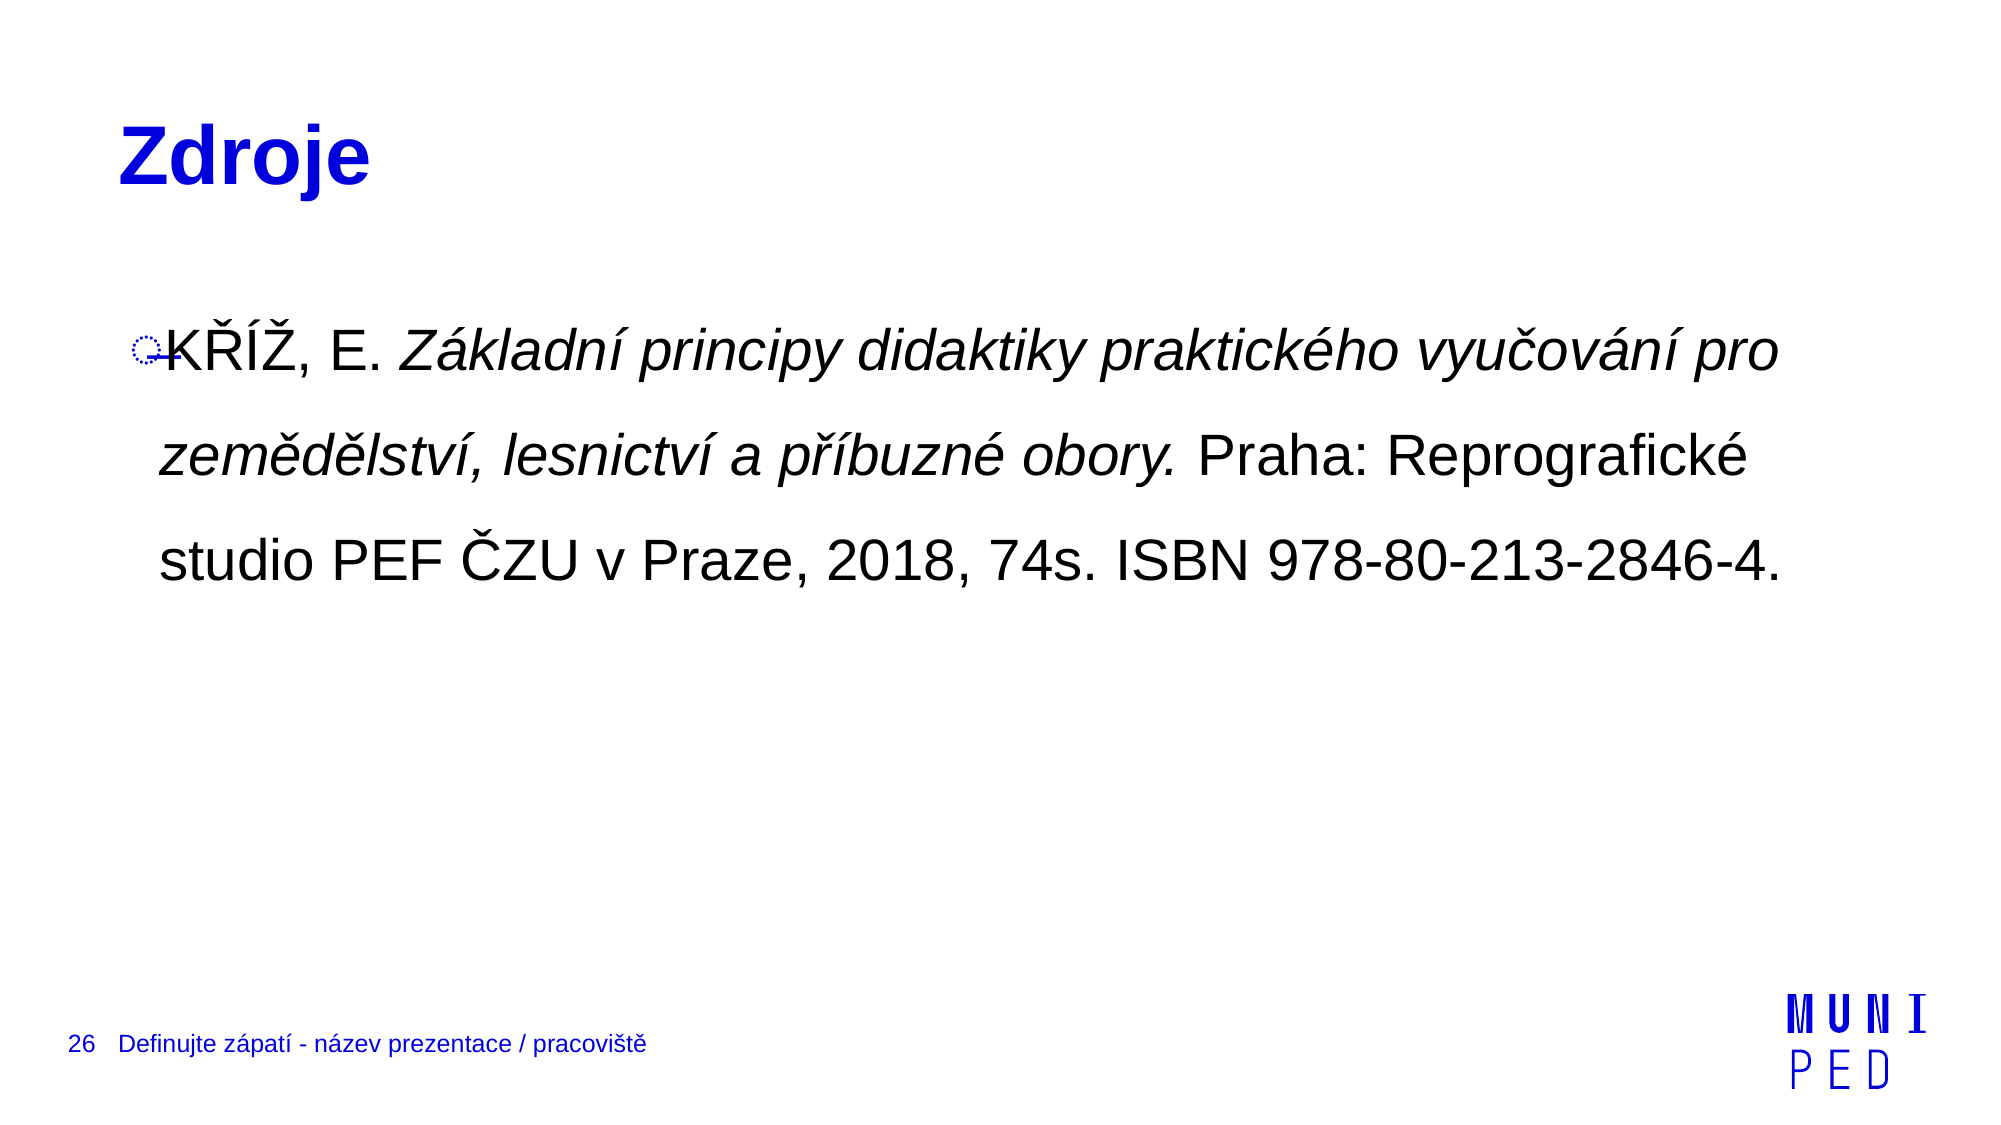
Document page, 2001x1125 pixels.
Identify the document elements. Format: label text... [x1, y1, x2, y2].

title Zdroje [118, 118, 1883, 193]
list KŘÍŽ, E. Základní principy didaktiky praktického vyučování pro zemědělství, lesnictví a příbuzné obory. Praha: Reprografické studio PEF ČZU v Praze, 2018, 74s. ISBN 978-80-213-2846-4. [118, 277, 1883, 957]
slide_number 26 [67, 1021, 110, 1063]
footer Definujte zápatí - název prezentace / pracoviště [118, 1021, 1418, 1063]
